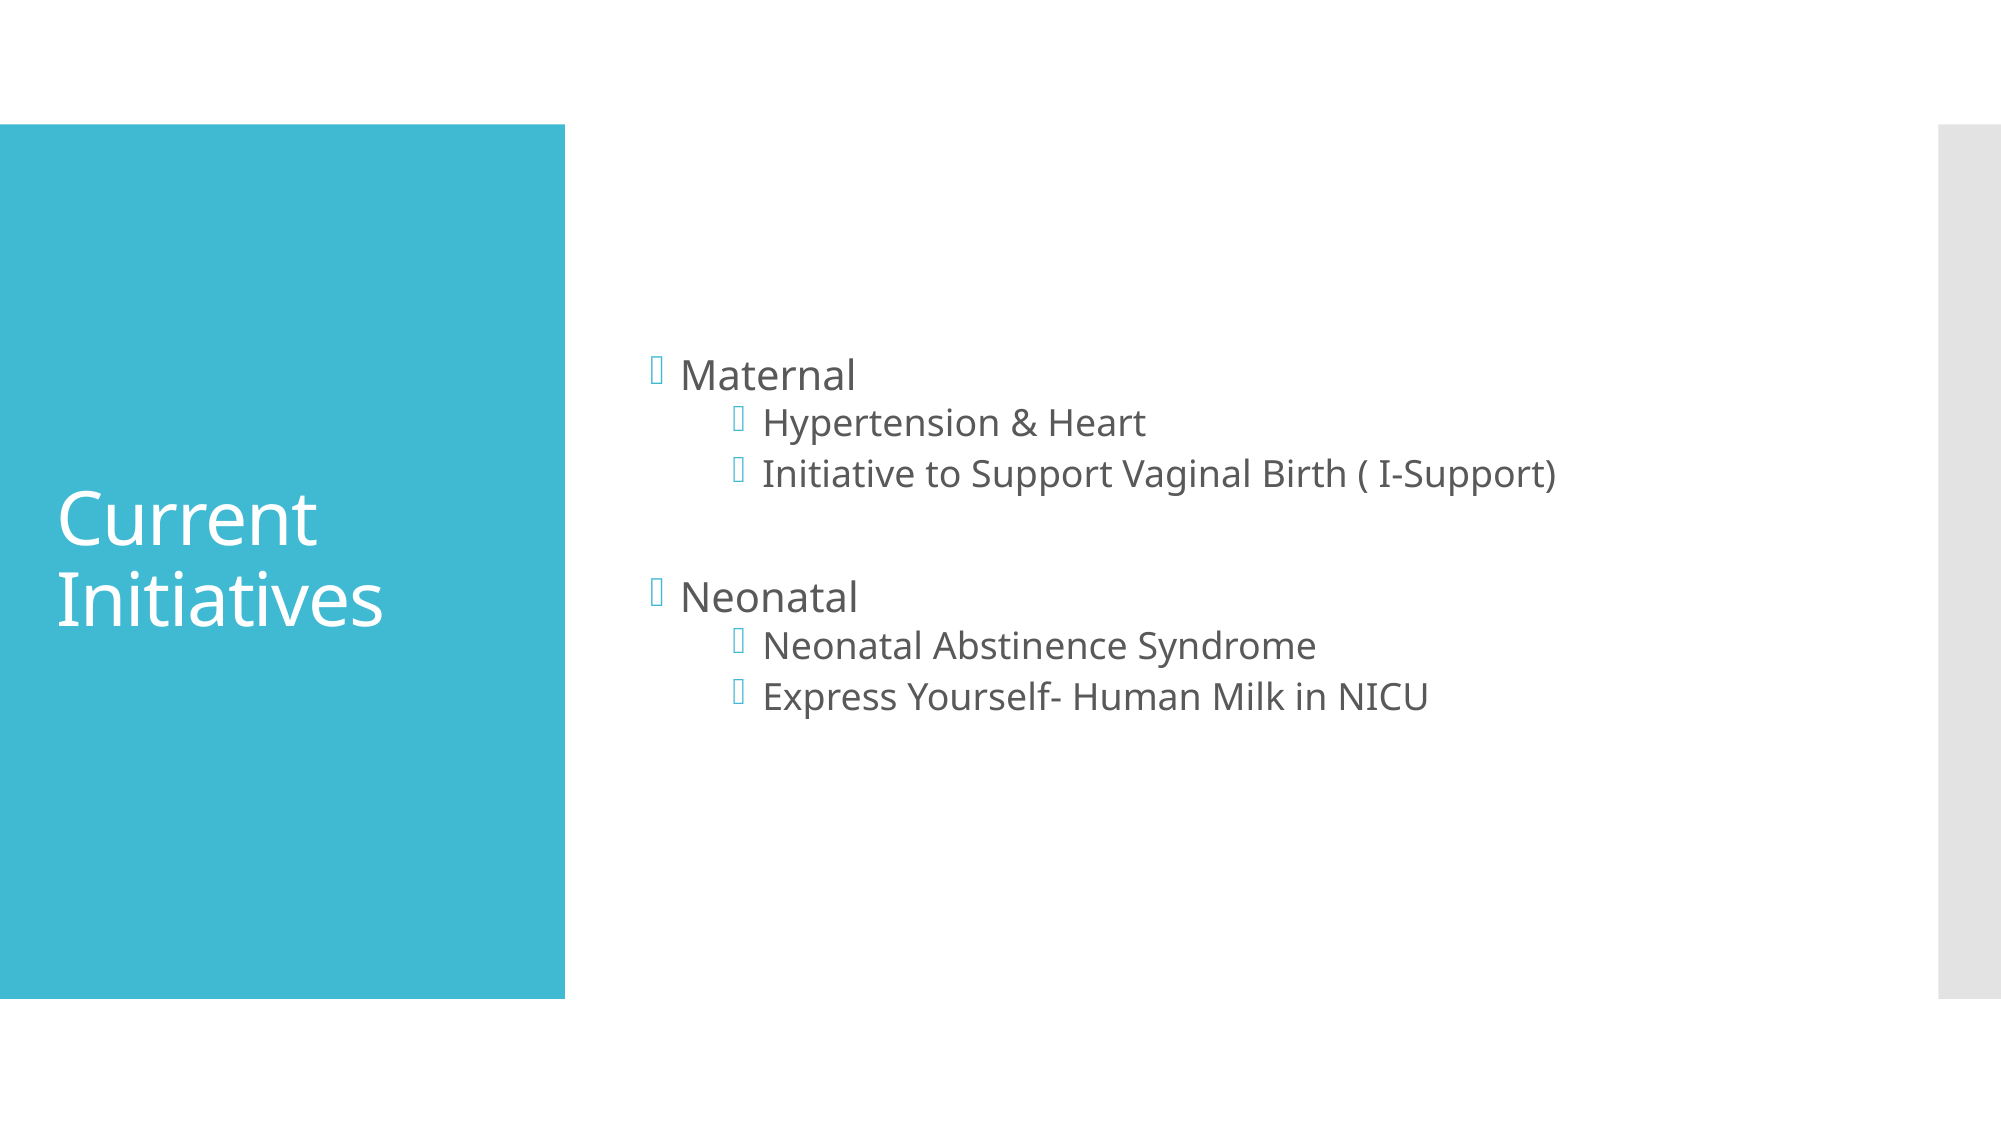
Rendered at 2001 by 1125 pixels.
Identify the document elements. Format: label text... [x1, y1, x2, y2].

title Current Initiatives [41, 184, 525, 940]
list Maternal Hypertension & Heart Initiative to Support Vaginal Birth ( I-Support) Neonatal Neonatal Abstinence Syndrome Express Yourself- Human Milk in NICU [634, 141, 1835, 982]
